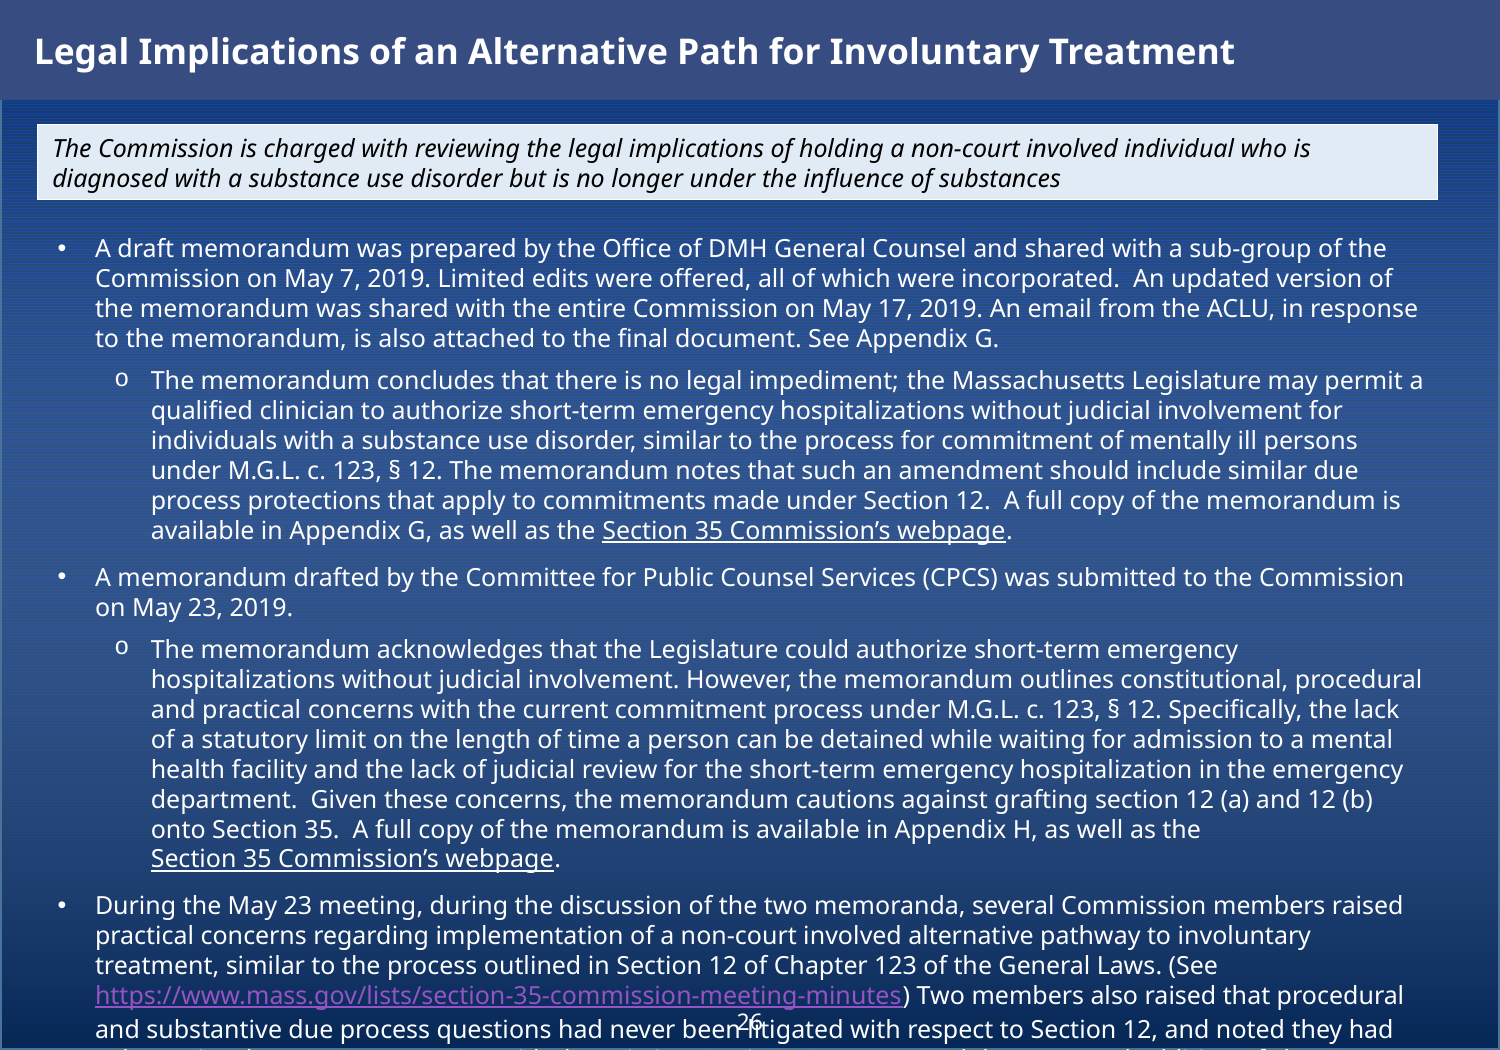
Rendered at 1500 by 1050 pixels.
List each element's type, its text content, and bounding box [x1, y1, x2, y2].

text_box A draft memorandum was prepared by the Office of DMH General Counsel and shared with a sub-group of the Commission on May 7, 2019. Limited edits were offered, all of which were incorporated. An updated version of the memorandum was shared with the entire Commission on May 17, 2019. An email from the ACLU, in response to the memorandum, is also attached to the final document. See Appendix G. The memorandum concludes that there is no legal impediment; the Massachusetts Legislature may permit a qualified clinician to authorize short-term emergency hospitalizations without judicial involvement for individuals with a substance use disorder, similar to the process for commitment of mentally ill persons under M.G.L. c. 123, § 12. The memorandum notes that such an amendment should include similar due process protections that apply to commitments made under Section 12. A full copy of the memorandum is available in Appendix G, as well as the Section 35 Commission’s webpage. A memorandum drafted by the Committee for Public Counsel Services (CPCS) was submitted to the Commission on May 23, 2019. The memorandum acknowledges that the Legislature could authorize short-term emergency hospitalizations without judicial involvement. However, the memorandum outlines constitutional, procedural and practical concerns with the current commitment process under M.G.L. c. 123, § 12. Specifically, the lack of a statutory limit on the length of time a person can be detained while waiting for admission to a mental health facility and the lack of judicial review for the short-term emergency hospitalization in the emergency department. Given these concerns, the memorandum cautions against grafting section 12 (a) and 12 (b) onto Section 35. A full copy of the memorandum is available in Appendix H, as well as the Section 35 Commission’s webpage. During the May 23 meeting, during the discussion of the two memoranda, several Commission members raised practical concerns regarding implementation of a non-court involved alternative pathway to involuntary treatment, similar to the process outlined in Section 12 of Chapter 123 of the General Laws. (See https://www.mass.gov/lists/section-35-commission-meeting-minutes) Two members also raised that procedural and substantive due process questions had never been litigated with respect to Section 12, and noted they had substantive due process concerns with the existing Section 12 process and the proposed addition of short-term emergency hospitalizations without judicial involvement for individuals with a substance use disorder. [50, 224, 1438, 763]
text_box Legal Implications of an Alternative Path for Involuntary Treatment [0, 0, 1500, 100]
text_box The Commission is charged with reviewing the legal implications of holding a non-court involved individual who is diagnosed with a substance use disorder but is no longer under the influence of substances [37, 124, 1438, 200]
text_box 26 [624, 999, 875, 1050]
